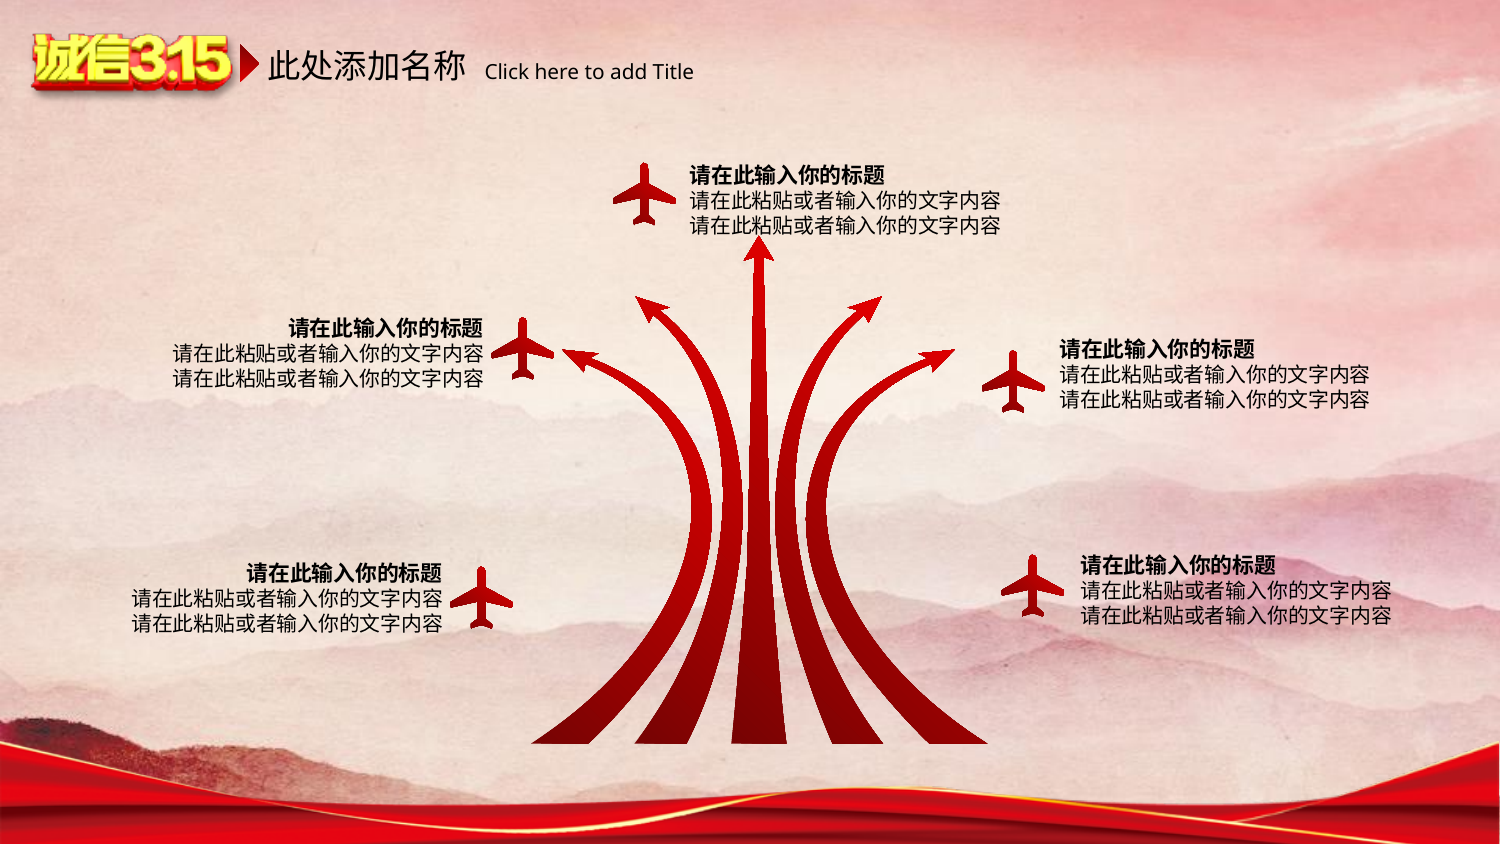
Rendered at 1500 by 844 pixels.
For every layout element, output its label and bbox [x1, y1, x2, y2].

text_box [805, 349, 955, 582]
text_box [613, 156, 1034, 245]
text_box [562, 349, 712, 582]
text_box [1001, 545, 1425, 634]
text_box [98, 553, 513, 642]
text_box [898, 669, 984, 741]
text_box [253, 37, 714, 93]
text_box [616, 582, 898, 771]
text_box [635, 296, 743, 582]
text_box [743, 245, 774, 582]
text_box [534, 673, 616, 741]
text_box [775, 296, 882, 582]
text_box [982, 329, 1404, 419]
picture [0, 0, 1500, 844]
text_box [140, 309, 554, 398]
